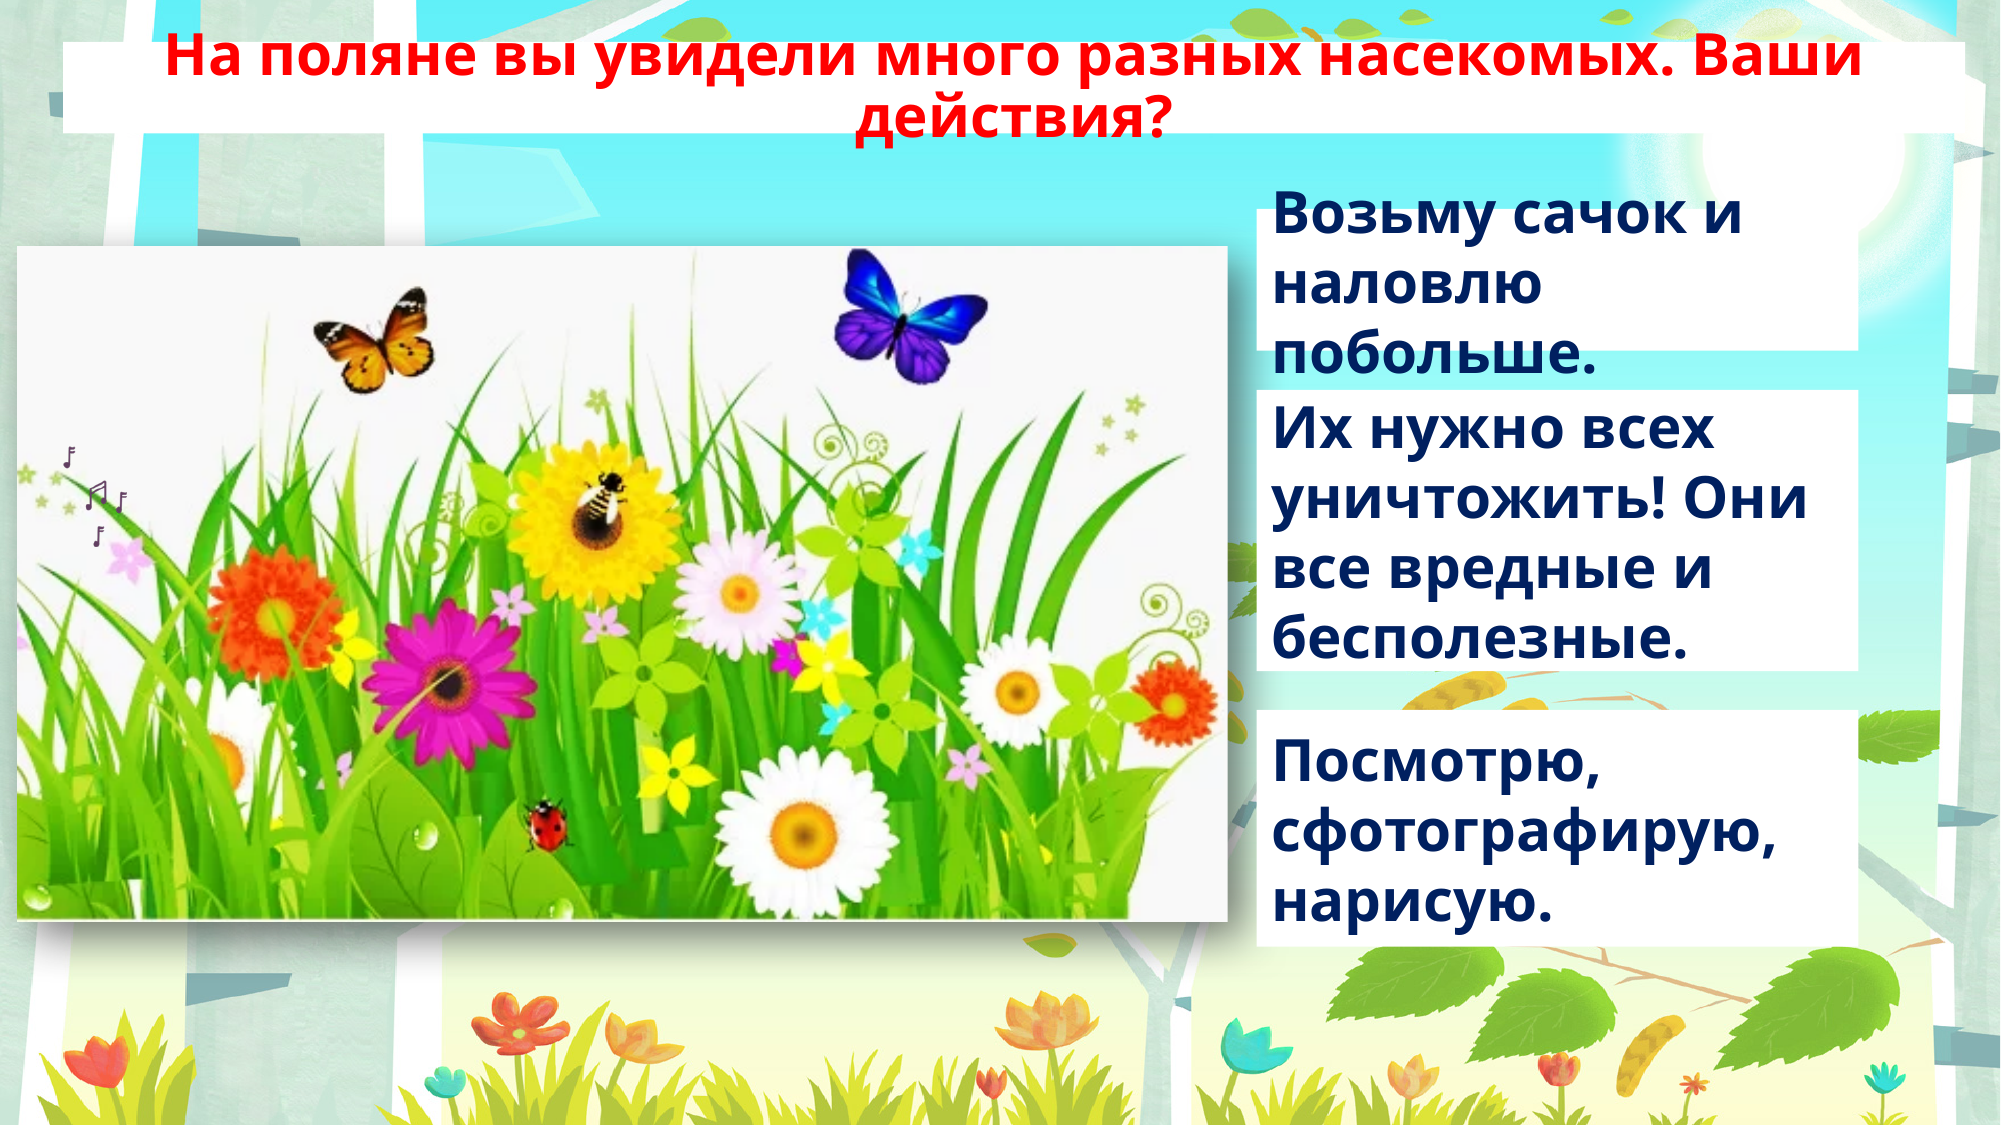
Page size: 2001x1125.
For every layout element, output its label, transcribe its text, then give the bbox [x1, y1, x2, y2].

text_box Их нужно всех уничтожить! Они все вредные и бесполезные. [1256, 389, 1859, 672]
title На поляне вы увидели много разных насекомых. Ваши действия? [60, 39, 1597, 137]
picture [0, 0, 2001, 1125]
text_box Возьму сачок и наловлю побольше. [1256, 208, 1597, 352]
text_box Посмотрю, сфотографирую, нарисую. [1256, 709, 1859, 948]
